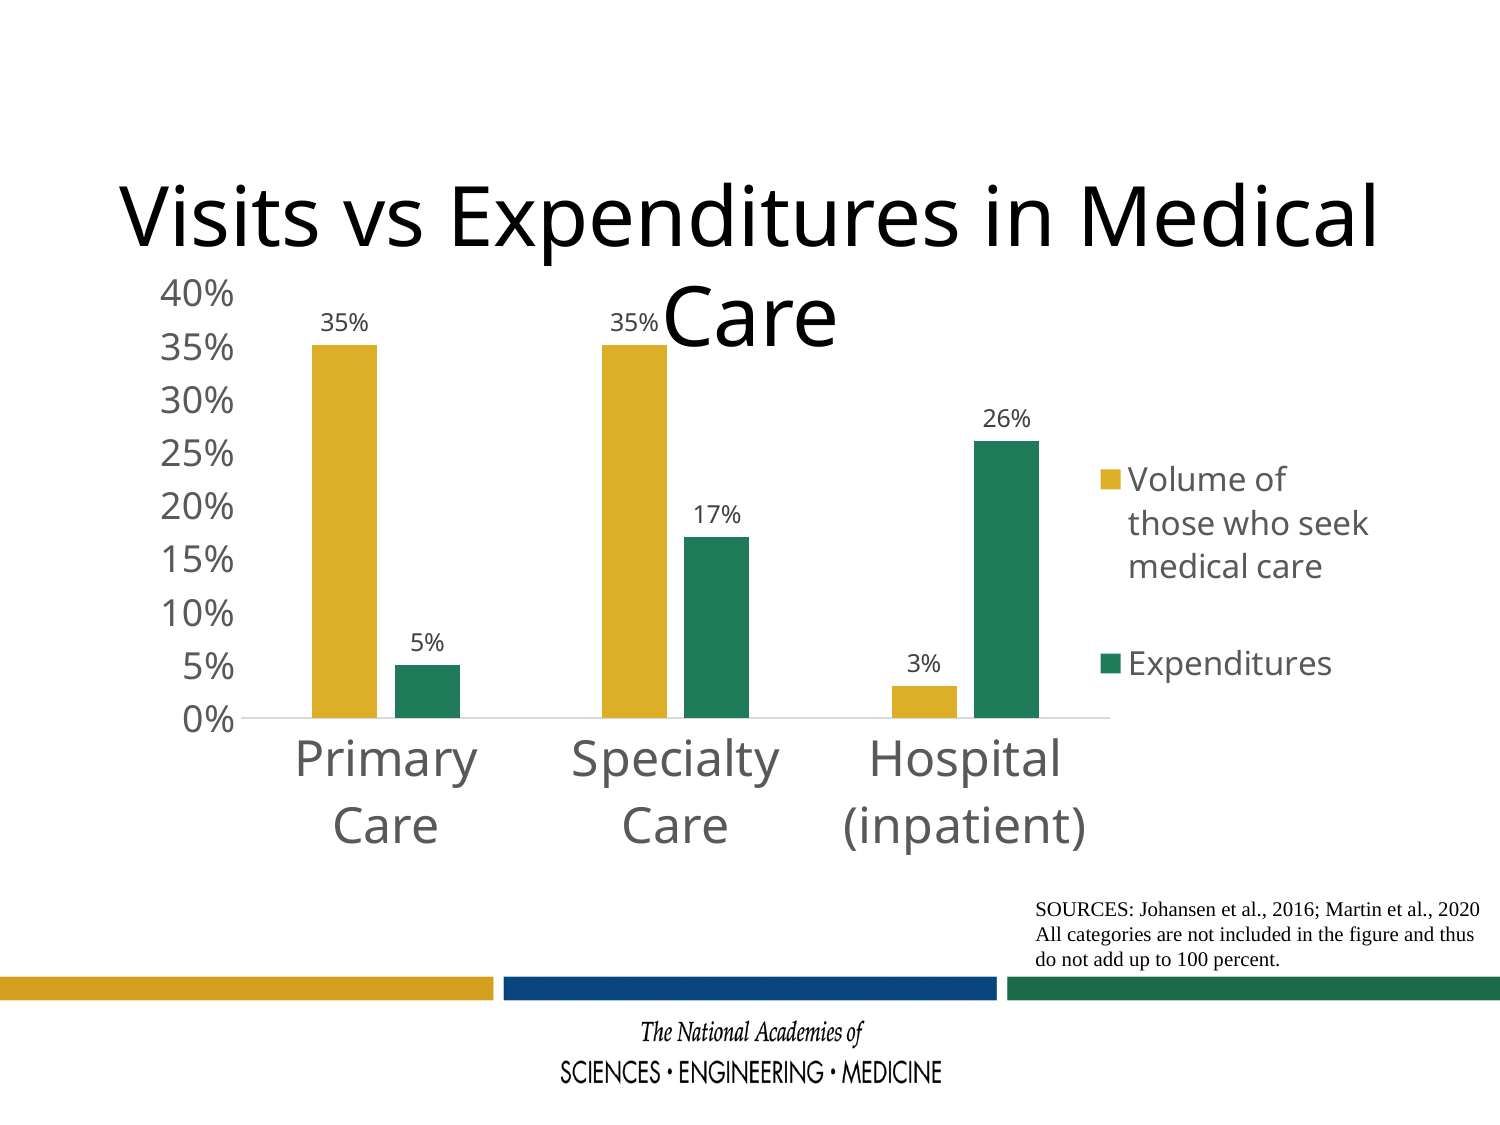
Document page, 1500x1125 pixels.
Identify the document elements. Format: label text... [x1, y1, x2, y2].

chart [139, 266, 1393, 889]
title Visits vs Expenditures in Medical Care [75, 155, 1426, 297]
text_box SOURCES: Johansen et al., 2016; Martin et al., 2020 All categories are not included in the figure and thus do not add up to 100 percent. [1020, 888, 1499, 979]
picture [0, 955, 1500, 1125]
